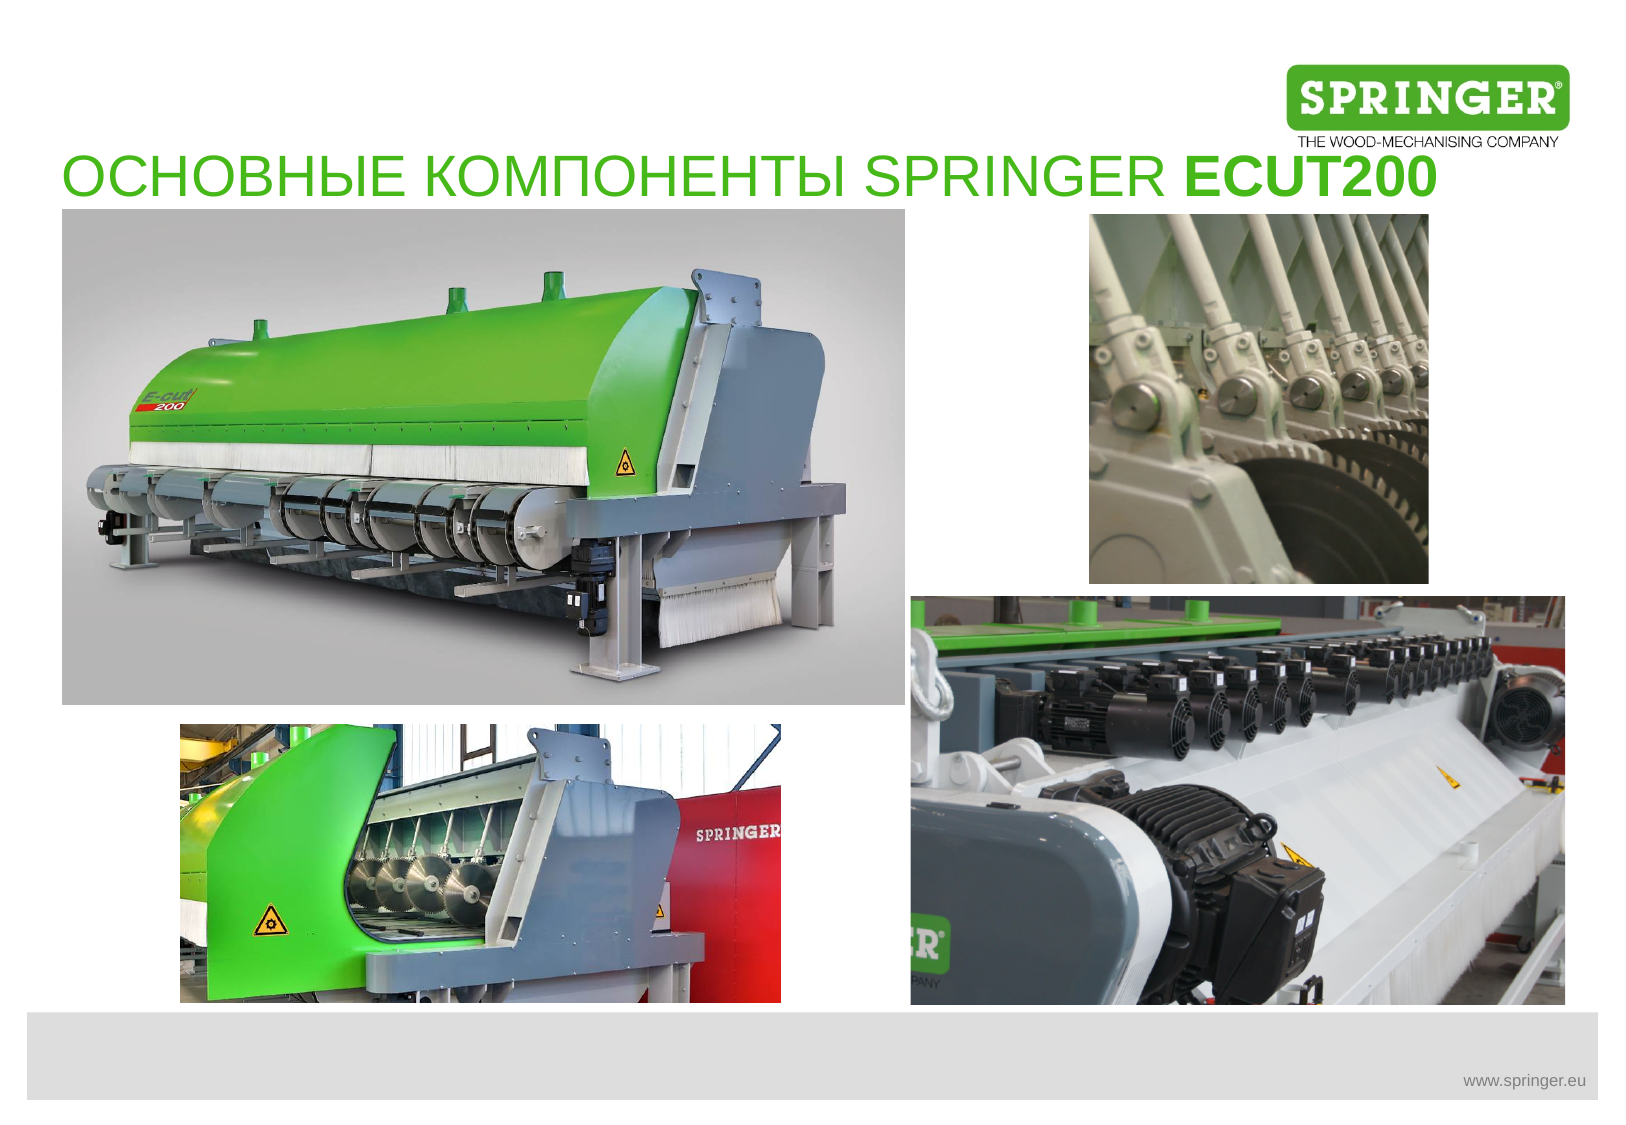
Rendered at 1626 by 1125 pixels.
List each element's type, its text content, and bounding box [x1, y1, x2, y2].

picture [62, 209, 905, 705]
picture [1285, 63, 1571, 150]
picture [180, 724, 781, 1003]
picture [910, 595, 1566, 1005]
text_box ОСНОВНЫЕ КОМПОНЕНТЫ SPRINGER ECUT200 [47, 144, 1520, 307]
picture [1088, 213, 1429, 585]
